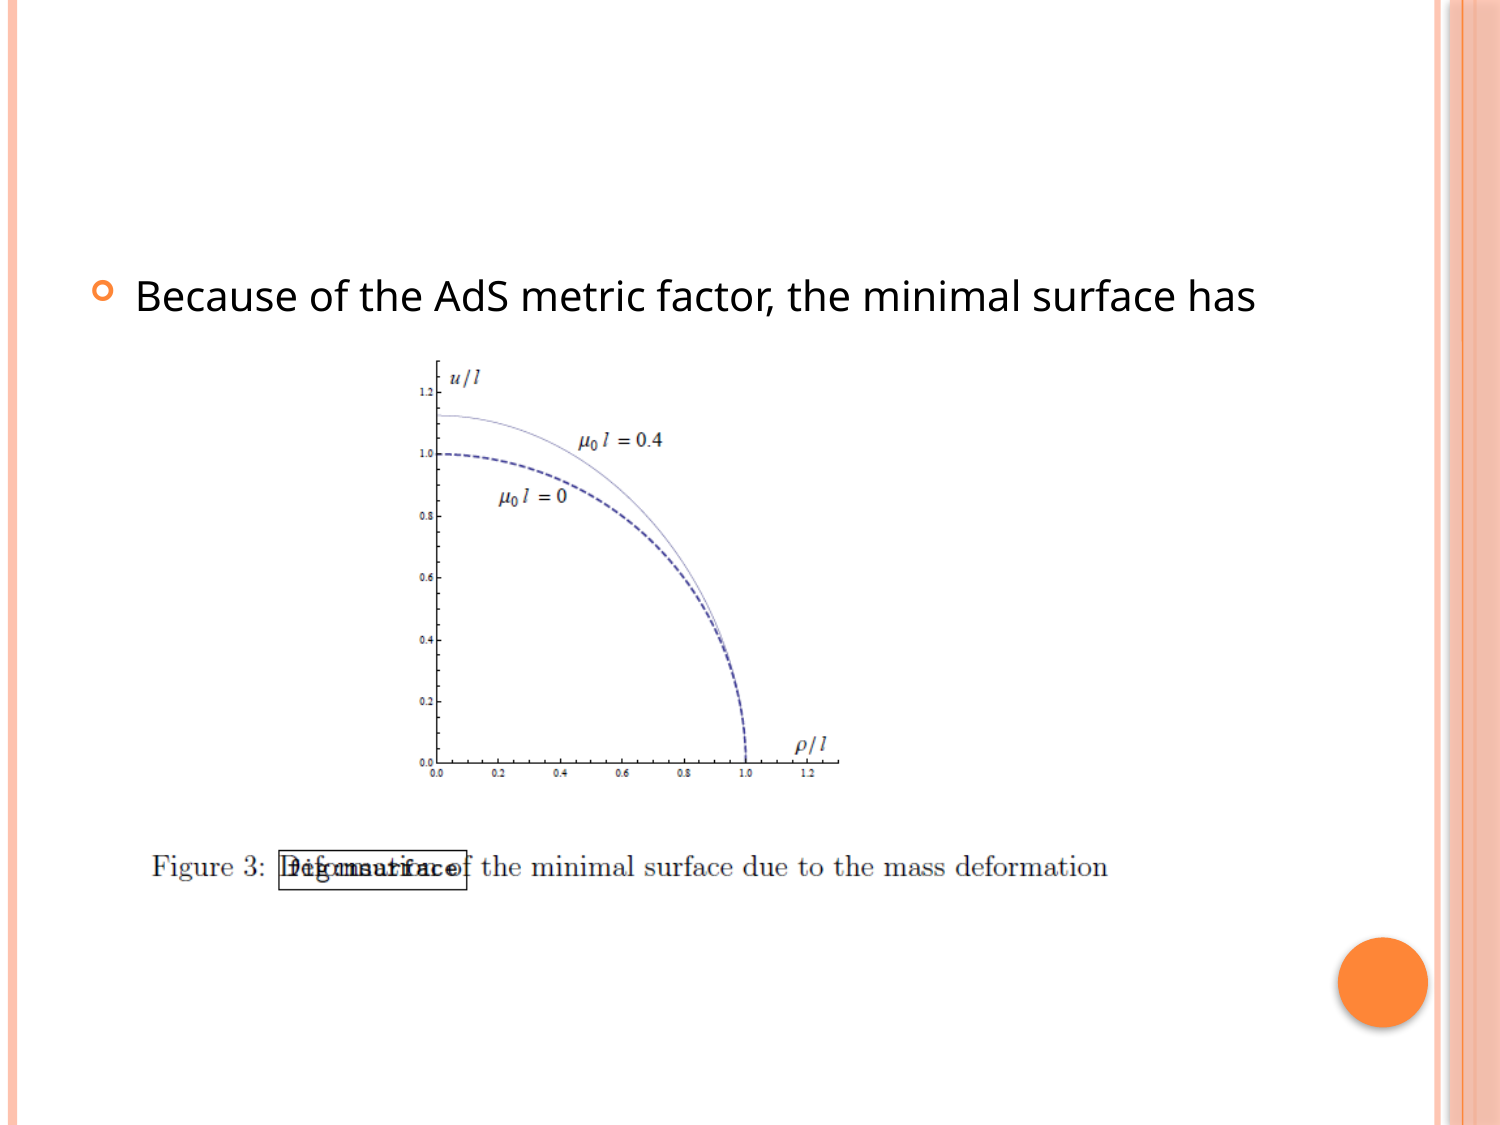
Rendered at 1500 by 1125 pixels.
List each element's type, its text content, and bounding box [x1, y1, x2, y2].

list Because of the AdS metric factor, the minimal surface has a counter-intuitive shape as follows. [75, 262, 1300, 1062]
picture [104, 327, 1131, 914]
